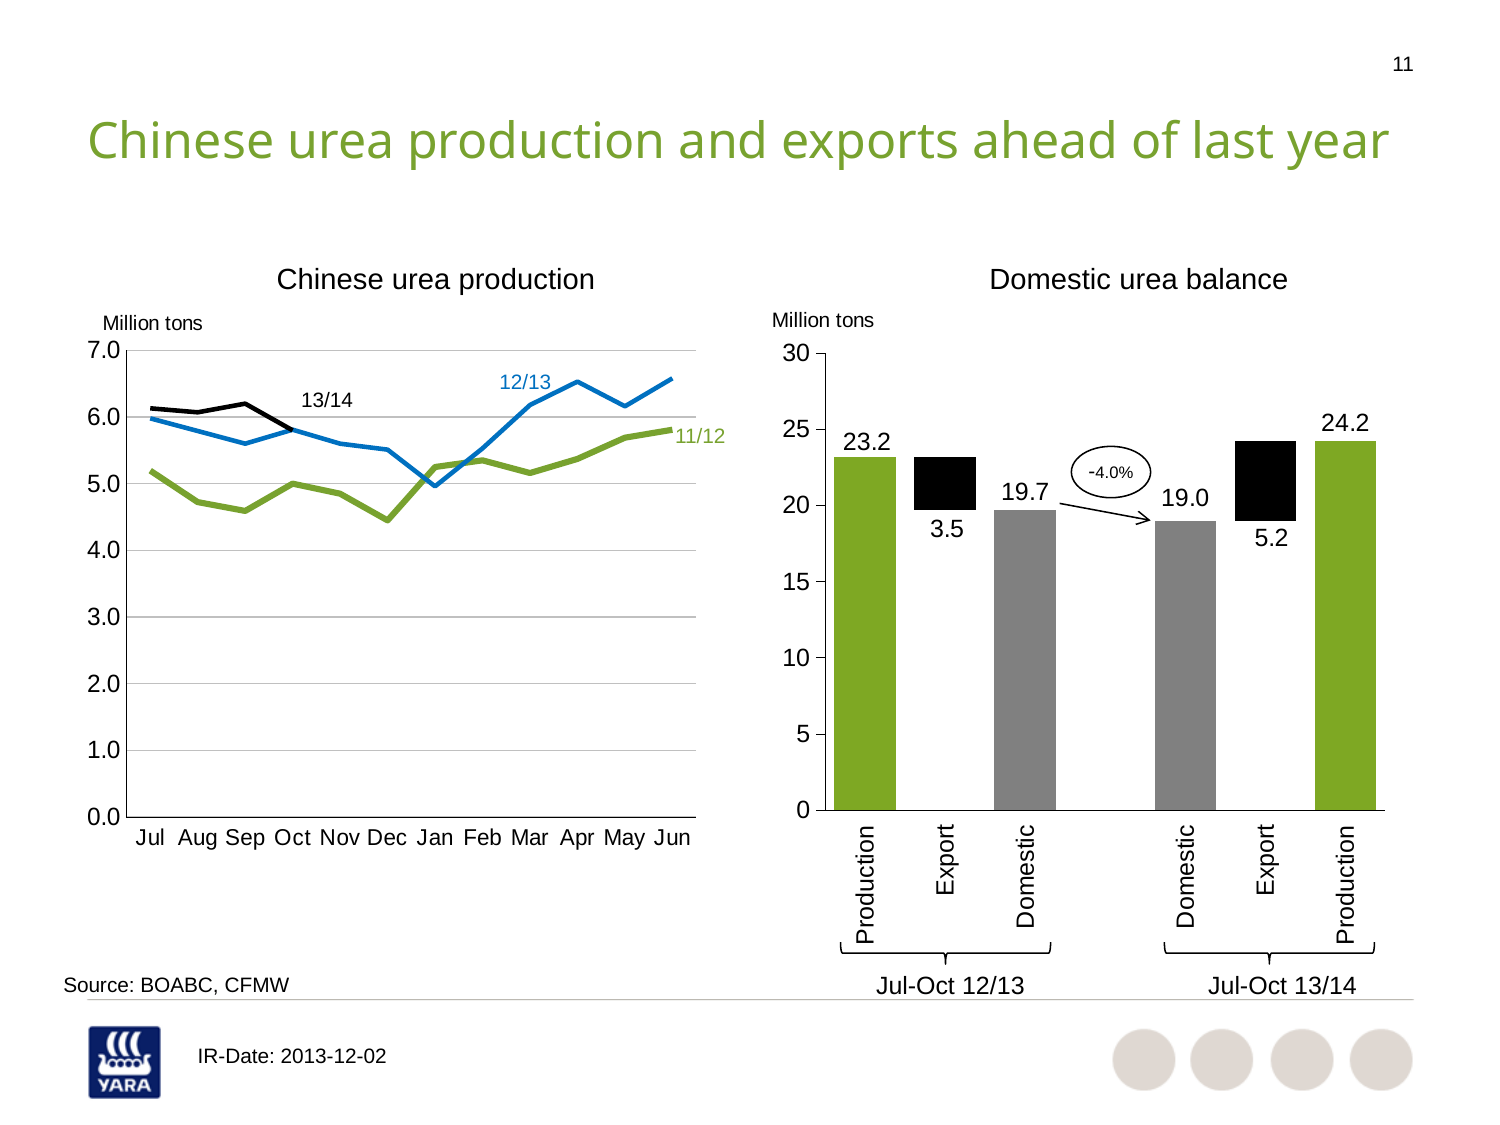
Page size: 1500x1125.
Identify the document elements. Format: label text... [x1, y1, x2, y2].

chart [767, 299, 1386, 1072]
text_box Source: BOABC, CFMW [51, 964, 302, 1005]
title Chinese urea production and exports ahead of last year [87, 37, 1413, 177]
text_box 11/12 [702, 414, 738, 455]
text_box Chinese urea production [104, 252, 768, 301]
text_box Domestic urea balance [807, 252, 1471, 301]
chart [86, 275, 698, 862]
picture [0, 999, 1500, 1125]
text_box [1059, 503, 1151, 521]
